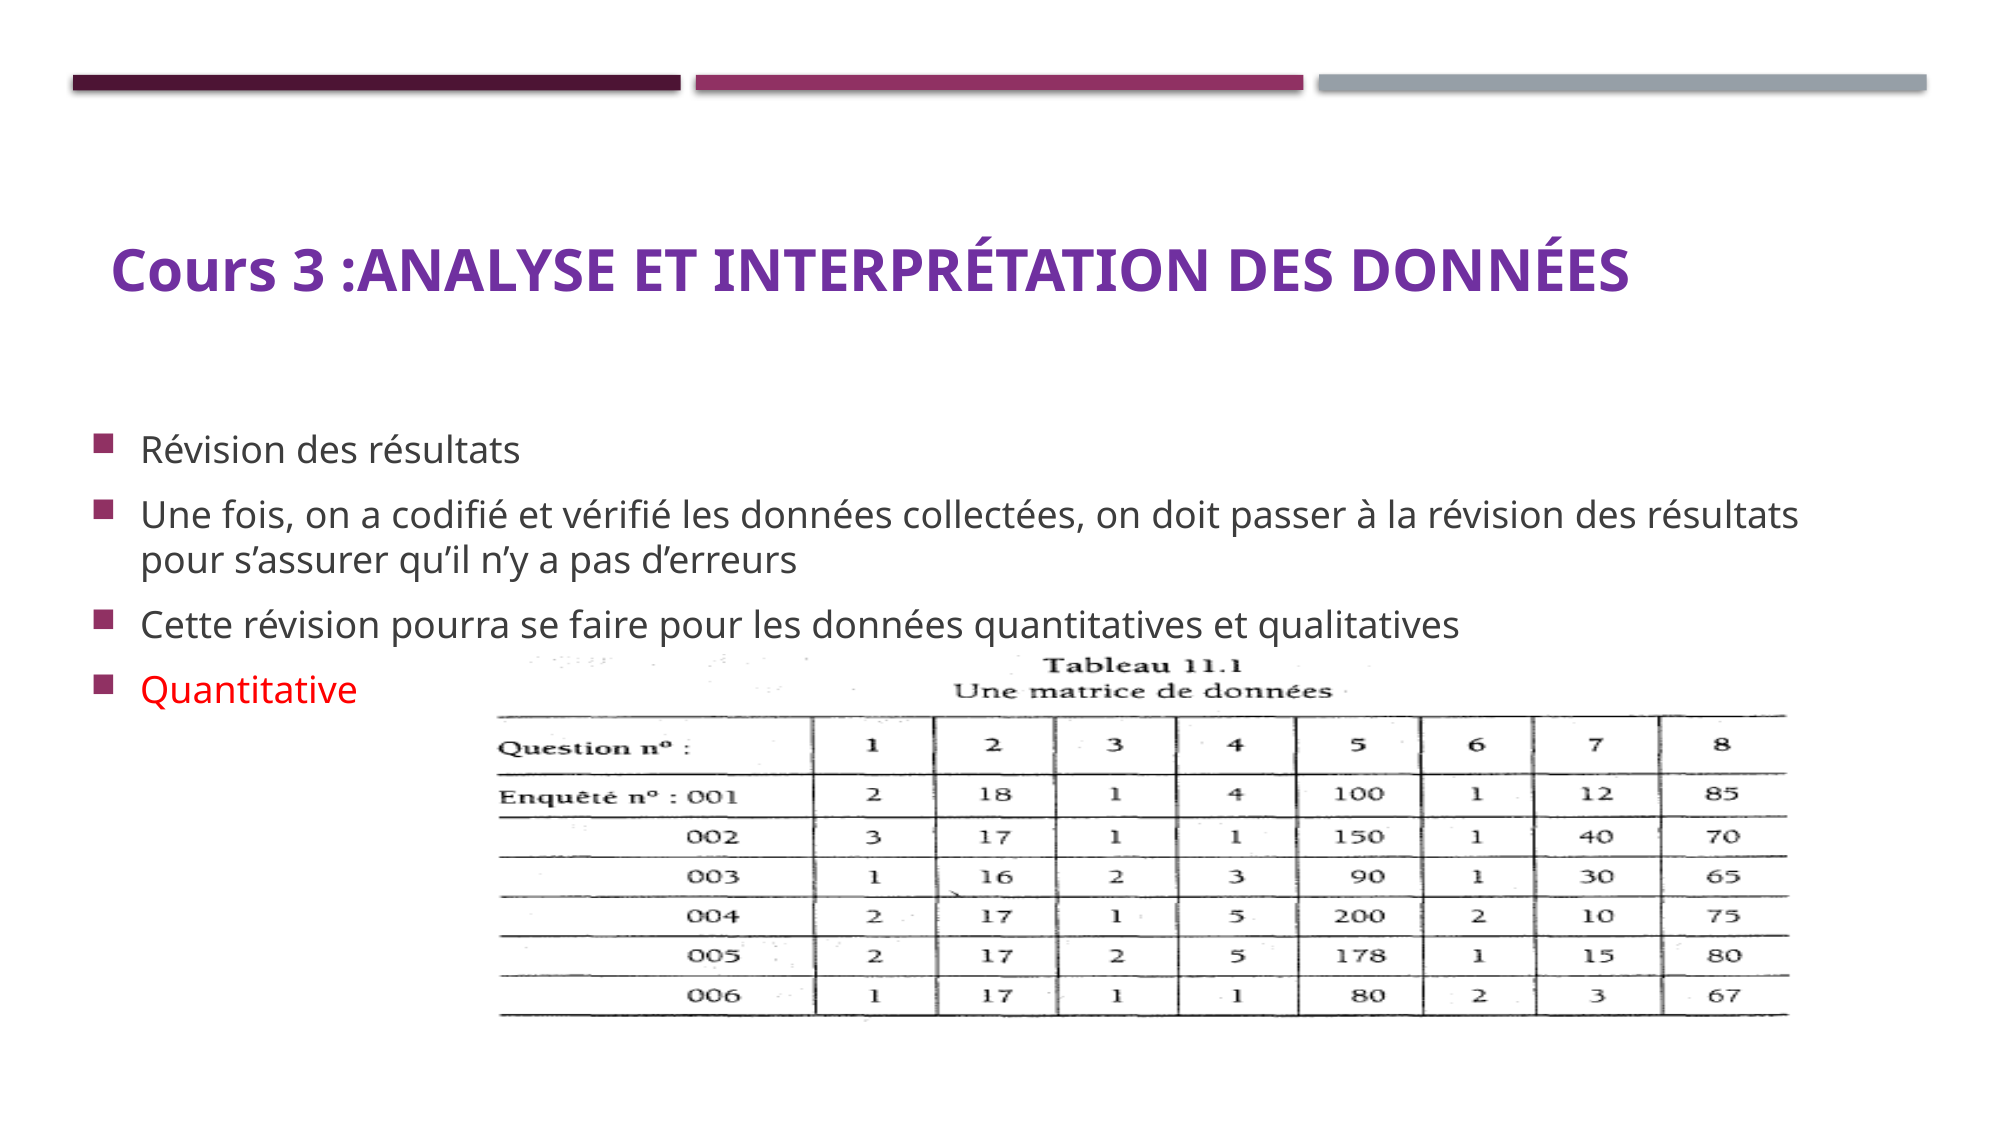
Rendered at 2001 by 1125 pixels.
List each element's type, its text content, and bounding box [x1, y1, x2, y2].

picture [481, 654, 1809, 1032]
title Cours 3 :Analyse et interprétation des données [95, 115, 1905, 311]
list Révision des résultats Une fois, on a codifié et vérifié les données collectées, on doit passer à la révision des résultats pour s’assurer qu’il n’y a pas d’erreurs Cette révision pourra se faire pour les données quantitatives et qualitatives Quantitative [75, 388, 1905, 1010]
